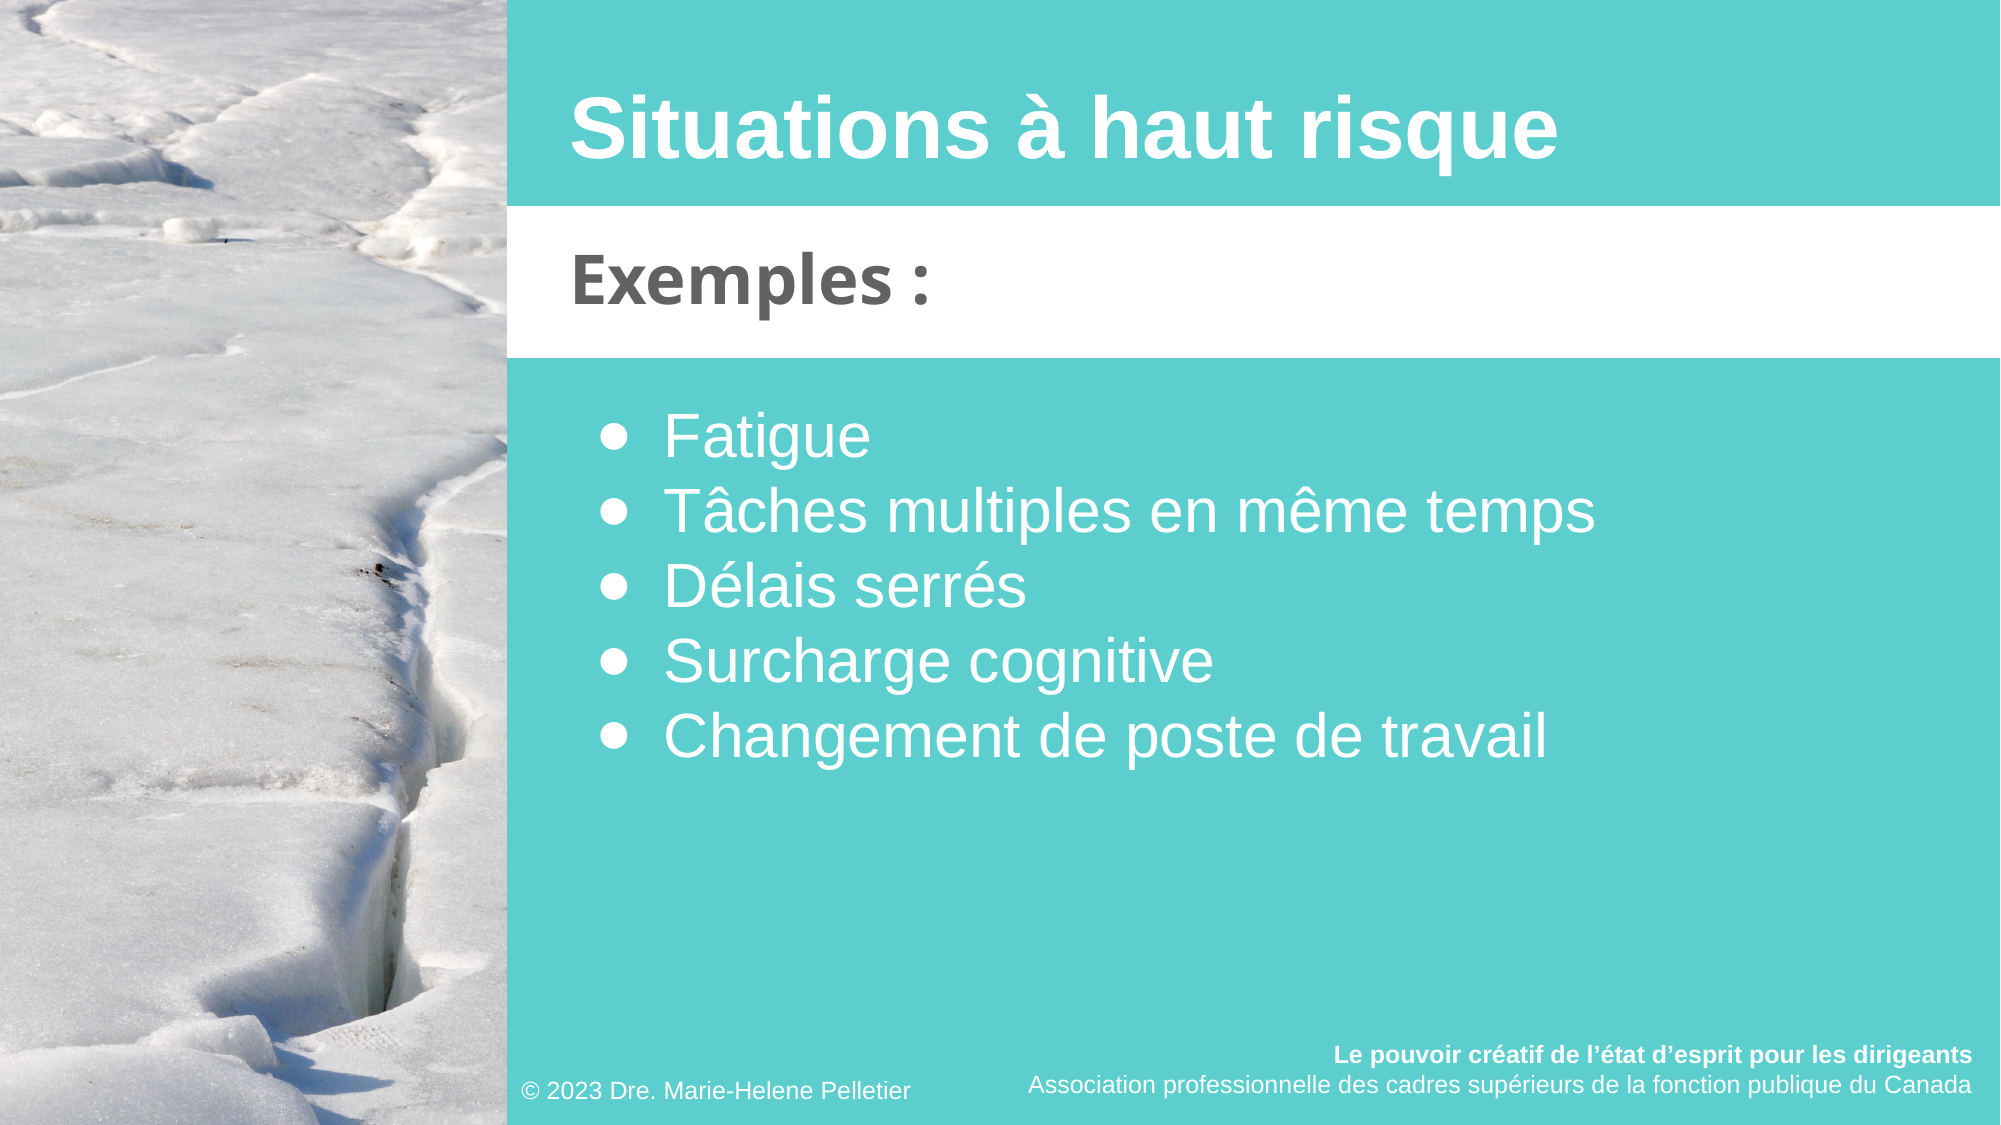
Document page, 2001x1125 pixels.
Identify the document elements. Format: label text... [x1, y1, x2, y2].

picture [0, 0, 507, 1125]
list Exemples : [554, 211, 2000, 343]
text_box © 2023 Dre. Marie-Helene Pelletier [510, 1059, 944, 1120]
title Situations à haut risque [554, 75, 2000, 208]
text_box [510, 207, 2000, 358]
text_box Fatigue Tâches multiples en même temps Délais serrés Surcharge cognitive Changement de poste de travail [573, 380, 2000, 860]
text_box Le pouvoir créatif de l’état d’esprit pour les dirigeants Association professionnelle des cadres supérieurs de la fonction publique du Canada [767, 1024, 1990, 1114]
